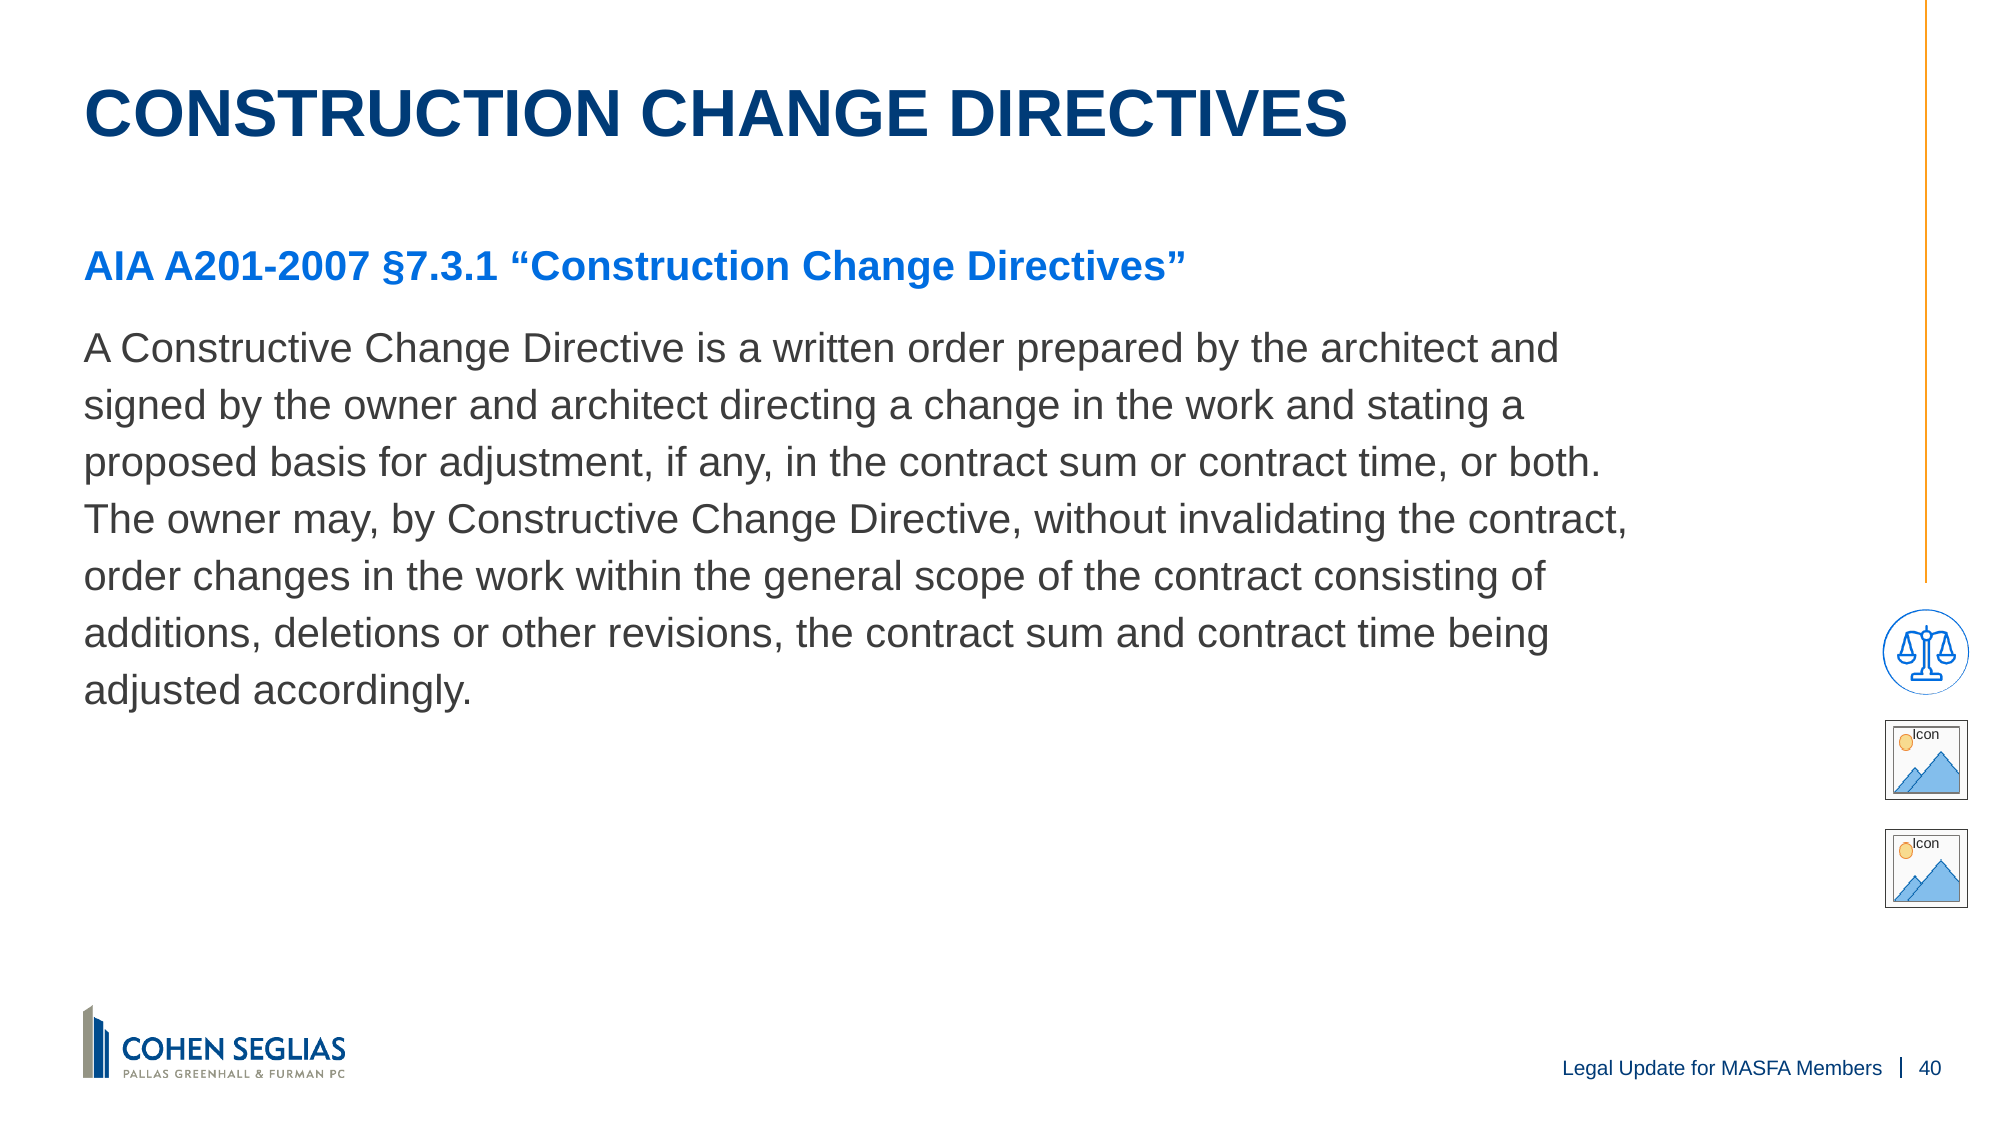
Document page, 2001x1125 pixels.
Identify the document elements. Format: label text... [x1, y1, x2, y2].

footer Legal Update for MASFA Members [951, 1037, 1883, 1098]
title Construction Change Directives [85, 78, 1673, 178]
picture [83, 1005, 345, 1078]
picture [1882, 826, 1970, 912]
list AIA A201-2007 §7.3.1 “Construction Change Directives” A Constructive Change Directive is a written order prepared by the architect and signed by the owner and architect directing a change in the work and stating a proposed basis for adjustment, if any, in the contract sum or contract time, or both. The owner may, by Constructive Change Directive, without invalidating the contract, order changes in the work within the general scope of the contract consisting of additions, deletions or other revisions, the contract sum and contract time being adjusted accordingly. [83, 231, 1672, 983]
picture [1882, 717, 1970, 804]
slide_number 40 [1918, 1037, 1987, 1098]
picture [1882, 609, 1970, 695]
